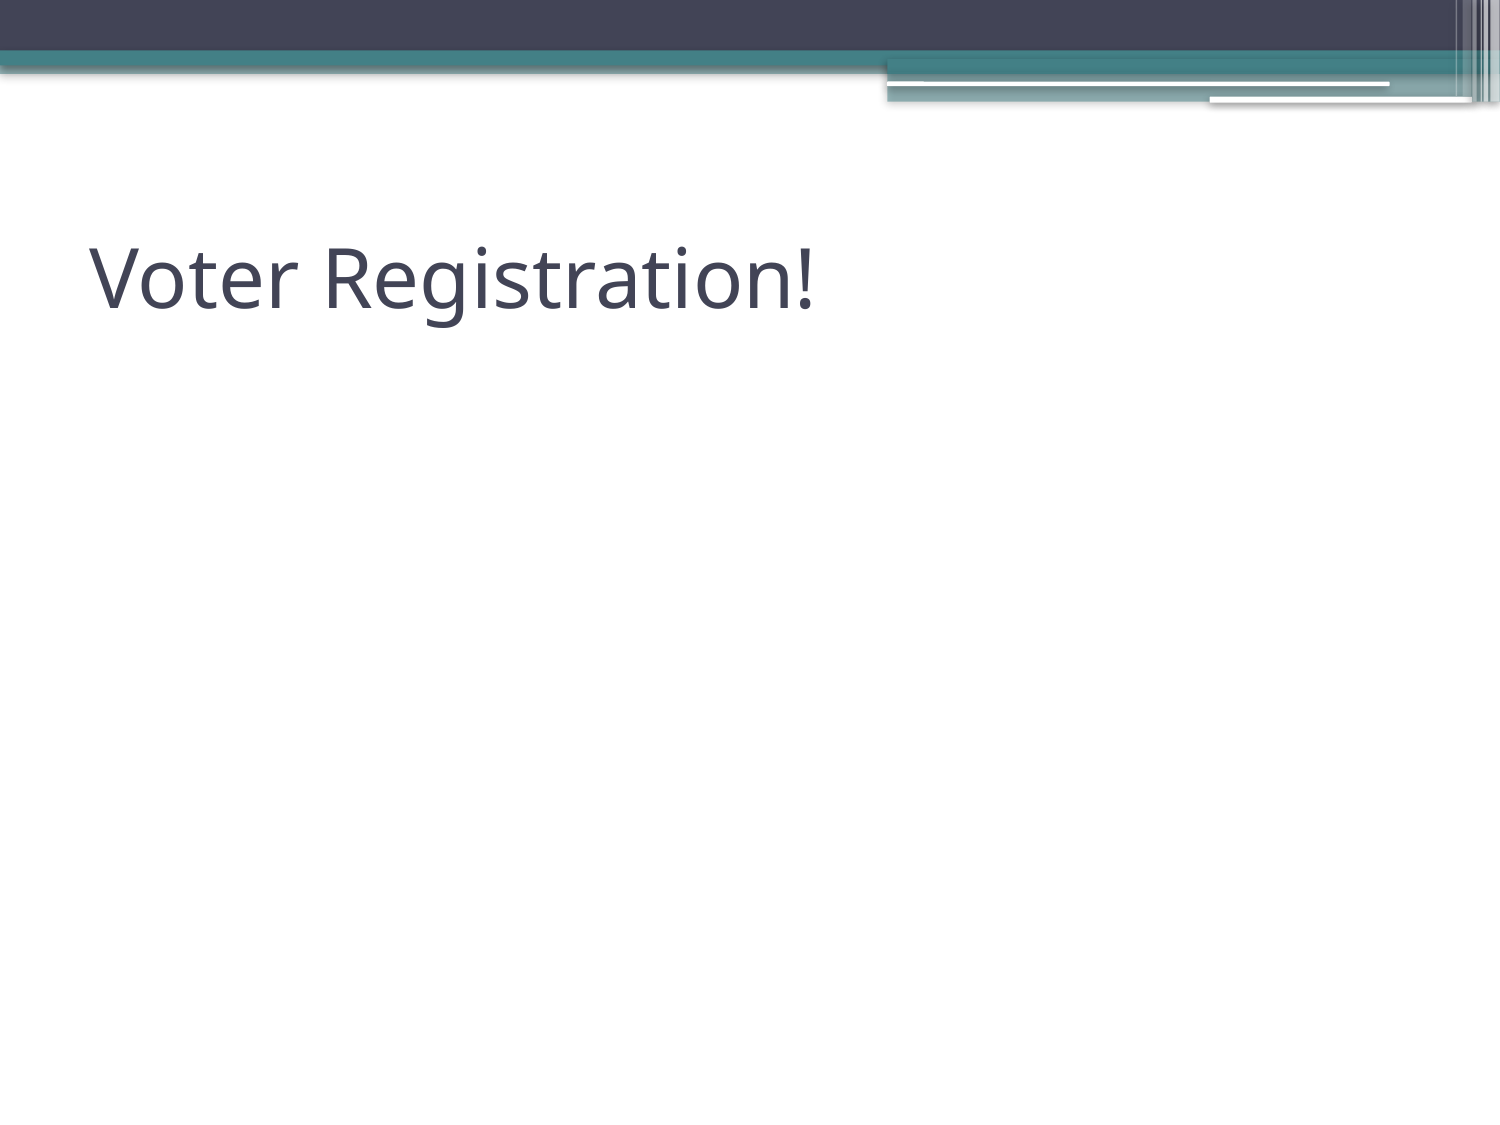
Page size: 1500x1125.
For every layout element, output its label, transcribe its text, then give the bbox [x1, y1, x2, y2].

title Voter Registration! [75, 187, 1425, 363]
